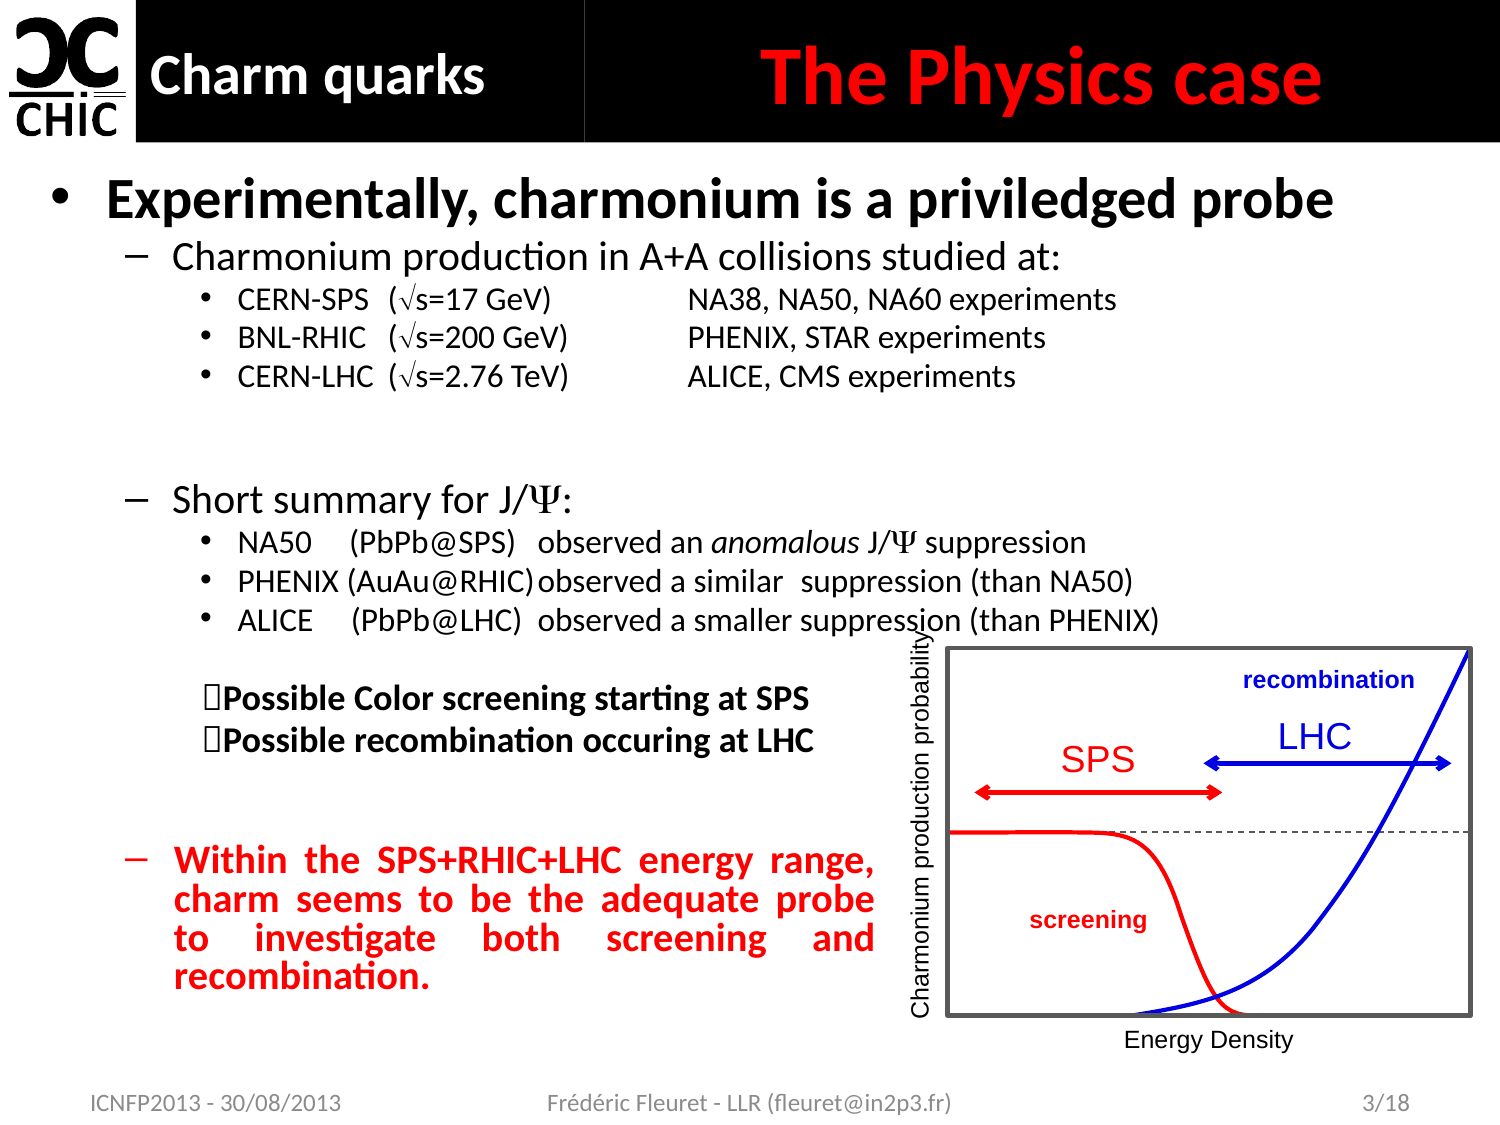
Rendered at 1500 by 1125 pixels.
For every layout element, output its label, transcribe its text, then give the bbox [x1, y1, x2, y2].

picture [0, 0, 139, 144]
slide_number 3/18 [1074, 1085, 1425, 1118]
footer Frédéric Fleuret - LLR (fleuret@in2p3.fr) [512, 1085, 988, 1118]
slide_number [75, 1085, 425, 1118]
list The Physics case [584, 0, 1500, 143]
list Experimentally, charmonium is a priviledged probe Charmonium production in A+A collisions studied at: CERN-SPS (s=17 GeV) NA38, NA50, NA60 experiments BNL-RHIC (s=200 GeV) PHENIX, STAR experiments CERN-LHC (s=2.76 TeV) ALICE, CMS experiments Short summary for J/Y: NA50 (PbPb@SPS) observed an anomalous J/Y suppression PHENIX (AuAu@RHIC) observed a similar suppression (than NA50) ALICE (PbPb@LHC) observed a smaller suppression (than PHENIX) [34, 152, 1466, 634]
title Charm quarks [135, 0, 584, 143]
text_box Possible Color screening starting at SPS Possible recombination occuring at LHC Within the SPS+RHIC+LHC energy range, charm seems to be the adequate probe to investigate both screening and recombination. [40, 586, 892, 1008]
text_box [895, 614, 1471, 1071]
